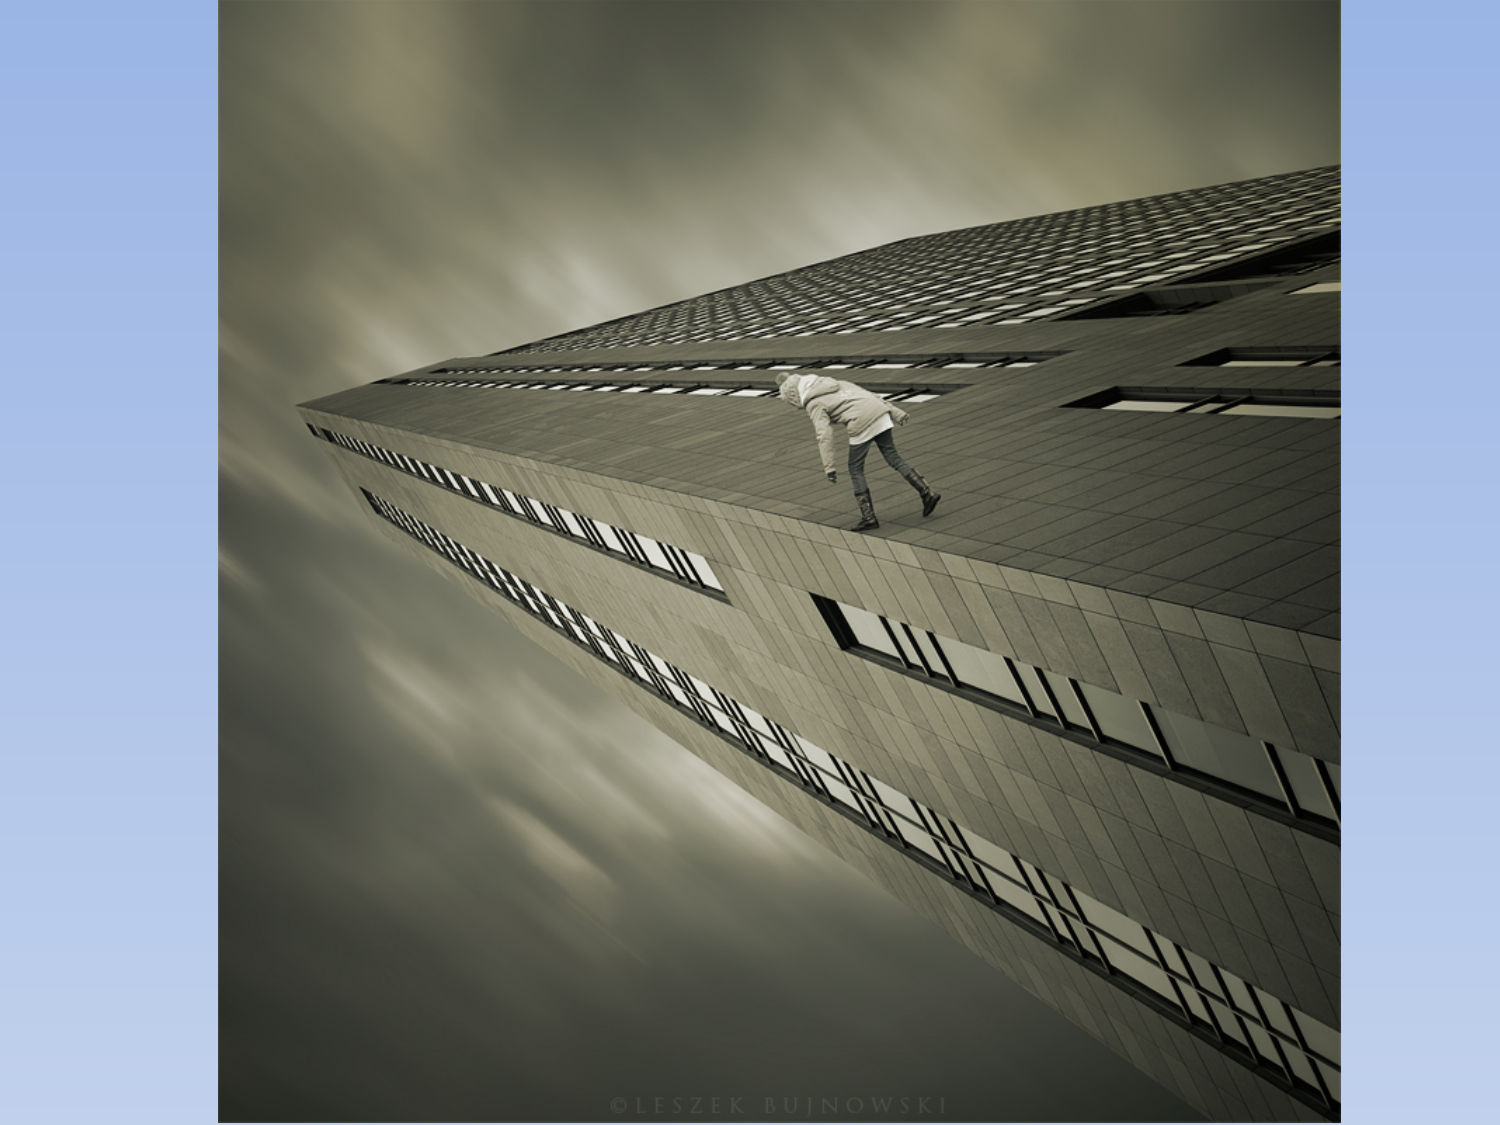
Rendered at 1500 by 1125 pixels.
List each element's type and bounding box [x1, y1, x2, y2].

list [218, 0, 1341, 1123]
